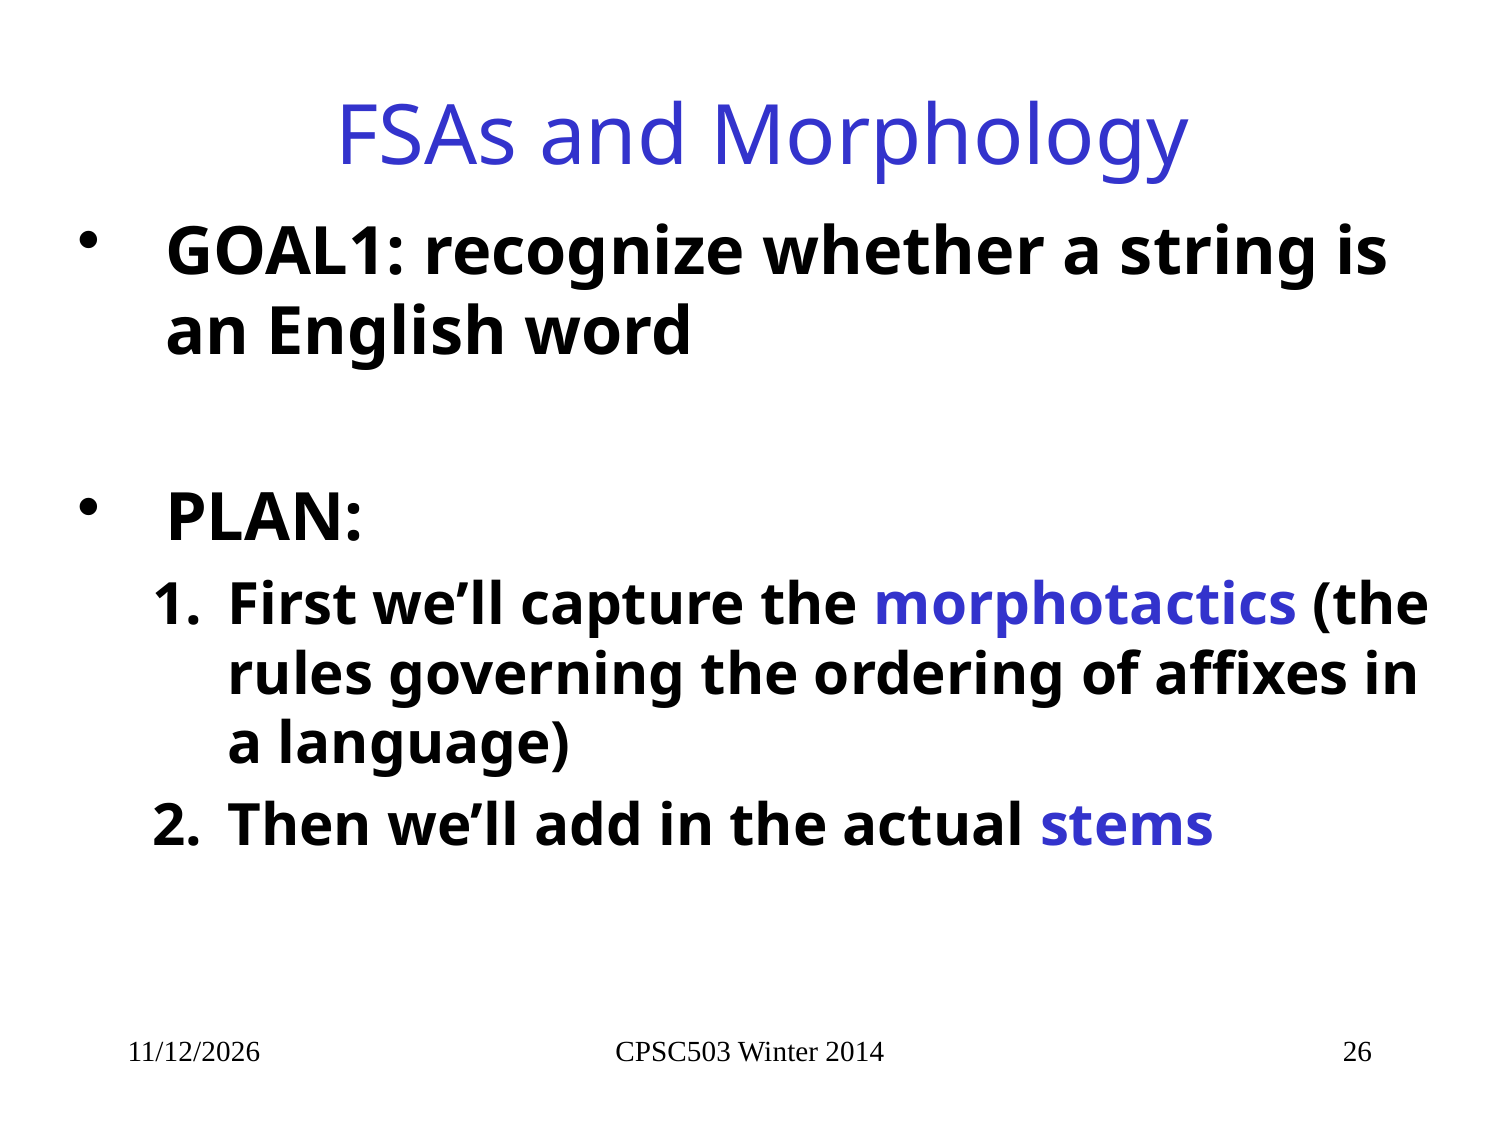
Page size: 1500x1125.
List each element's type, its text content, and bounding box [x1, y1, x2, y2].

footer CPSC503 Winter 2014 [512, 1024, 988, 1101]
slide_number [112, 1024, 426, 1101]
slide_number 26 [1074, 1024, 1388, 1101]
title FSAs and Morphology [124, 37, 1401, 199]
list GOAL1: recognize whether a string is an English word PLAN: First we’ll capture the morphotactics (the rules governing the ordering of affixes in a language) Then we’ll add in the actual stems [62, 199, 1463, 938]
